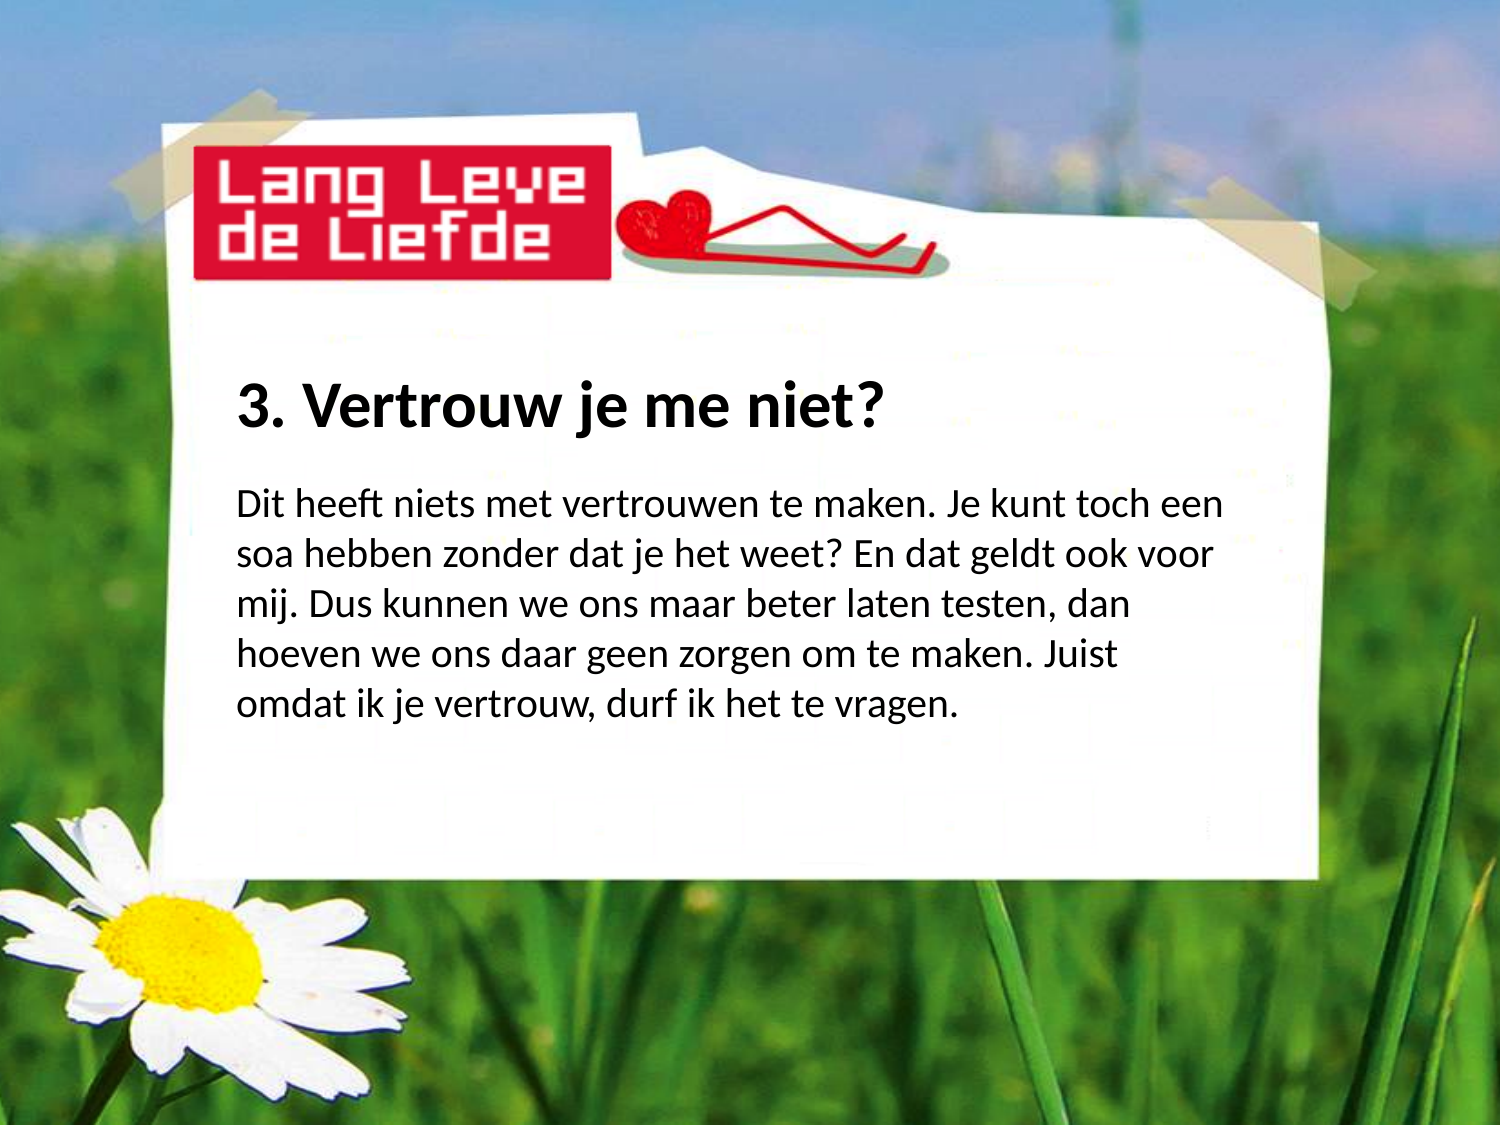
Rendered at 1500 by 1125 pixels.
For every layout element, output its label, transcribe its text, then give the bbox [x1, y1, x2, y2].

list 3. Vertrouw je me niet? Dit heeft niets met vertrouwen te maken. Je kunt toch een soa hebben zonder dat je het weet? En dat geldt ook voor mij. Dus kunnen we ons maar beter laten testen, dan hoeven we ons daar geen zorgen om te maken. Juist omdat ik je vertrouw, durf ik het te vragen. [220, 352, 1247, 872]
title [738, 189, 1314, 378]
picture [0, 0, 1500, 1125]
